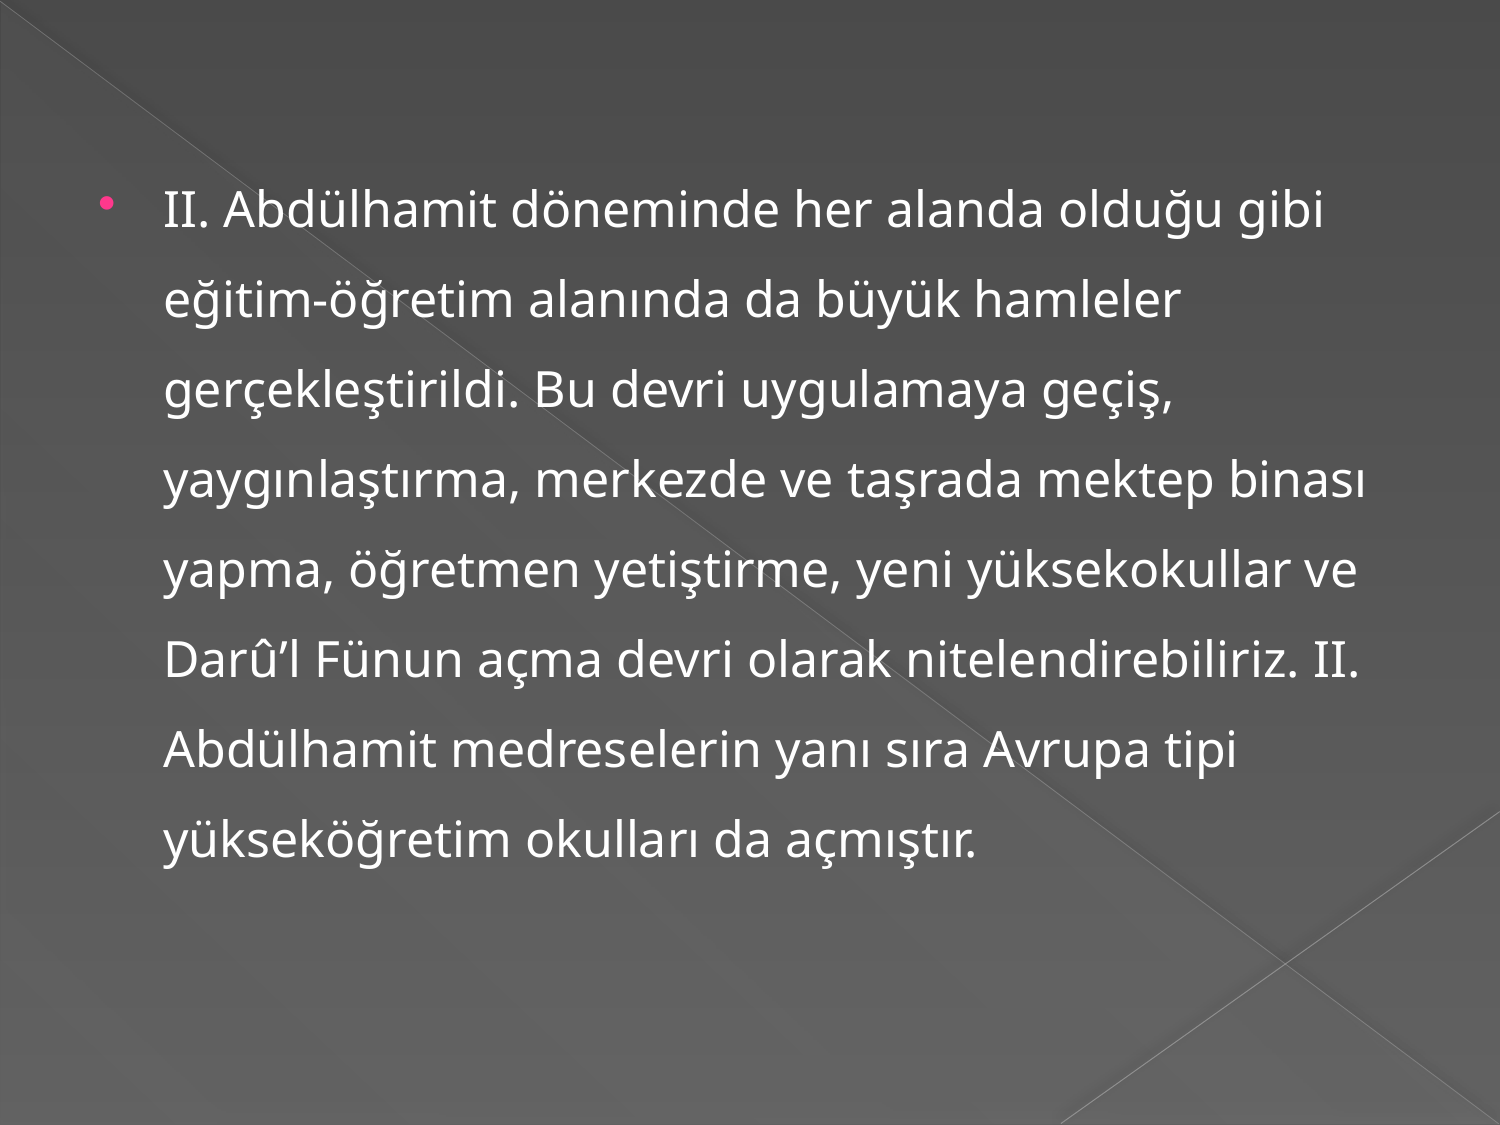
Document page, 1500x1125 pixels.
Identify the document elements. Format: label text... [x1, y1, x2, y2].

list II. Abdülhamit döneminde her alanda olduğu gibi eğitim-öğretim alanında da büyük hamleler gerçekleştirildi. Bu devri uygulamaya geçiş, yaygınlaştırma, merkezde ve taşrada mektep binası yapma, öğretmen yetiştirme, yeni yüksekokullar ve Darû’l Fünun açma devri olarak nitelendirebiliriz. II. Abdülhamit medreselerin yanı sıra Avrupa tipi yükseköğretim okulları da açmıştır. [75, 140, 1425, 1059]
